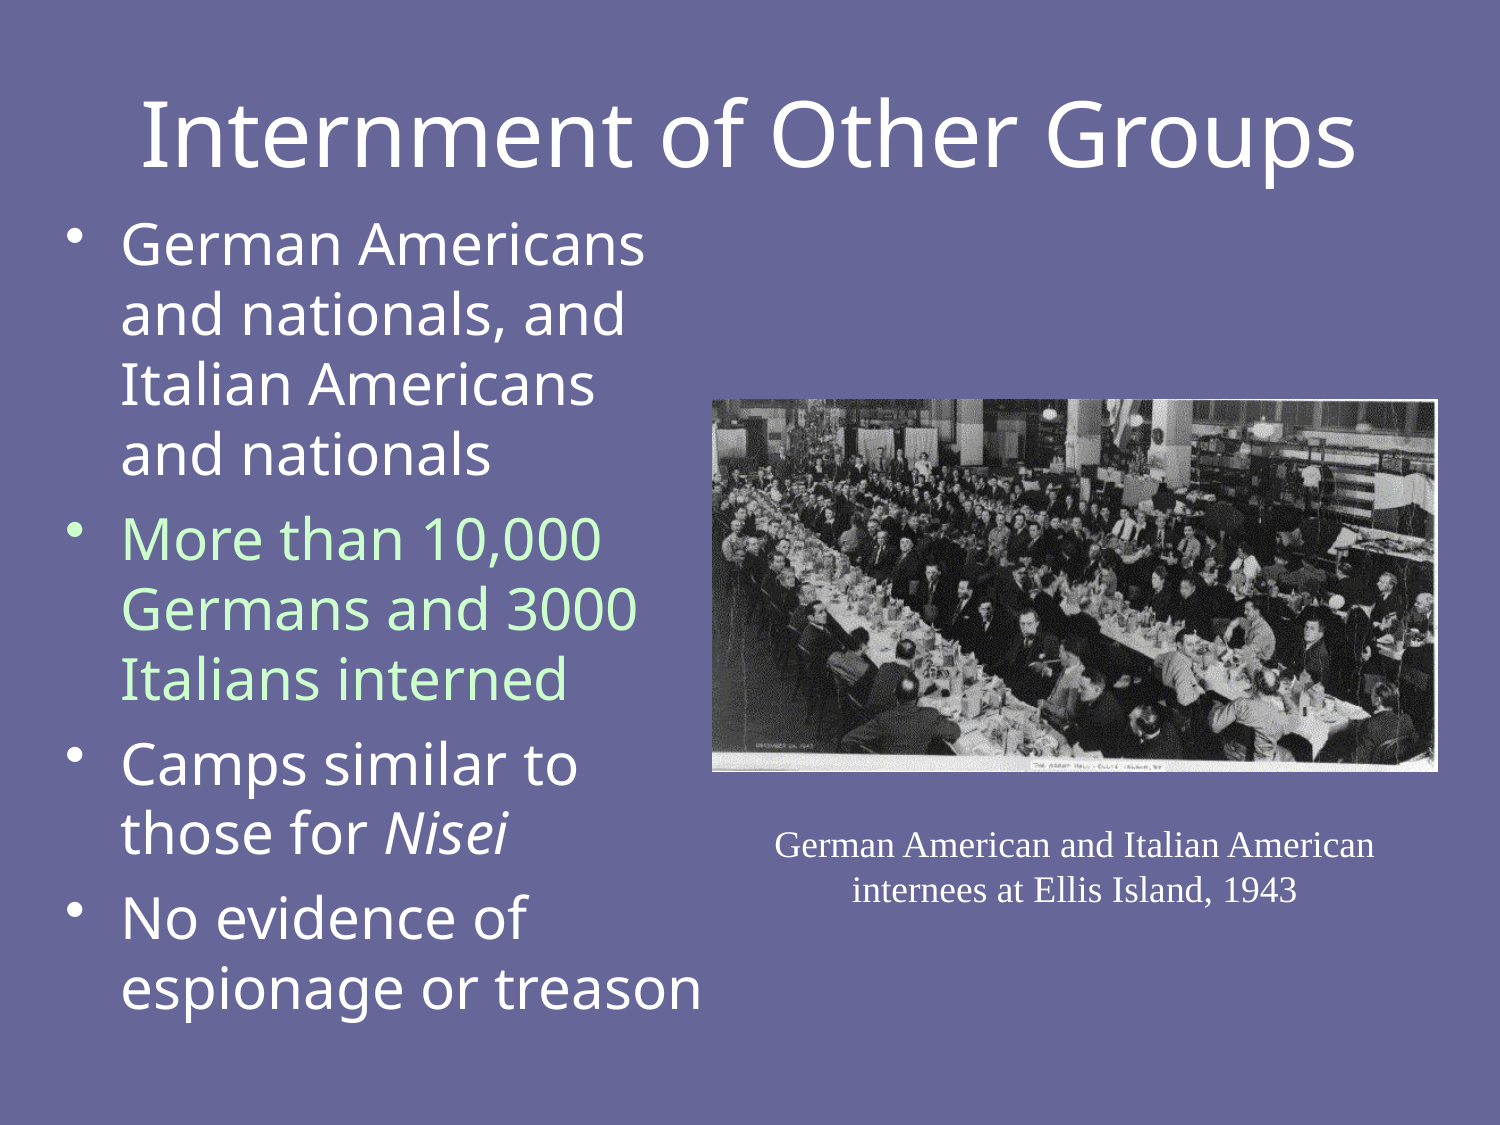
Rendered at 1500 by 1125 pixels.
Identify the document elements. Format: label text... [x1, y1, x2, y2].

text_box German American and Italian American internees at Ellis Island, 1943 [712, 812, 1438, 918]
title Internment of Other Groups [112, 37, 1388, 225]
list German Americans and nationals, and Italian Americans and nationals More than 10,000 Germans and 3000 Italians interned Camps similar to those for Nisei No evidence of espionage or treason [50, 200, 725, 963]
picture [712, 399, 1438, 772]
